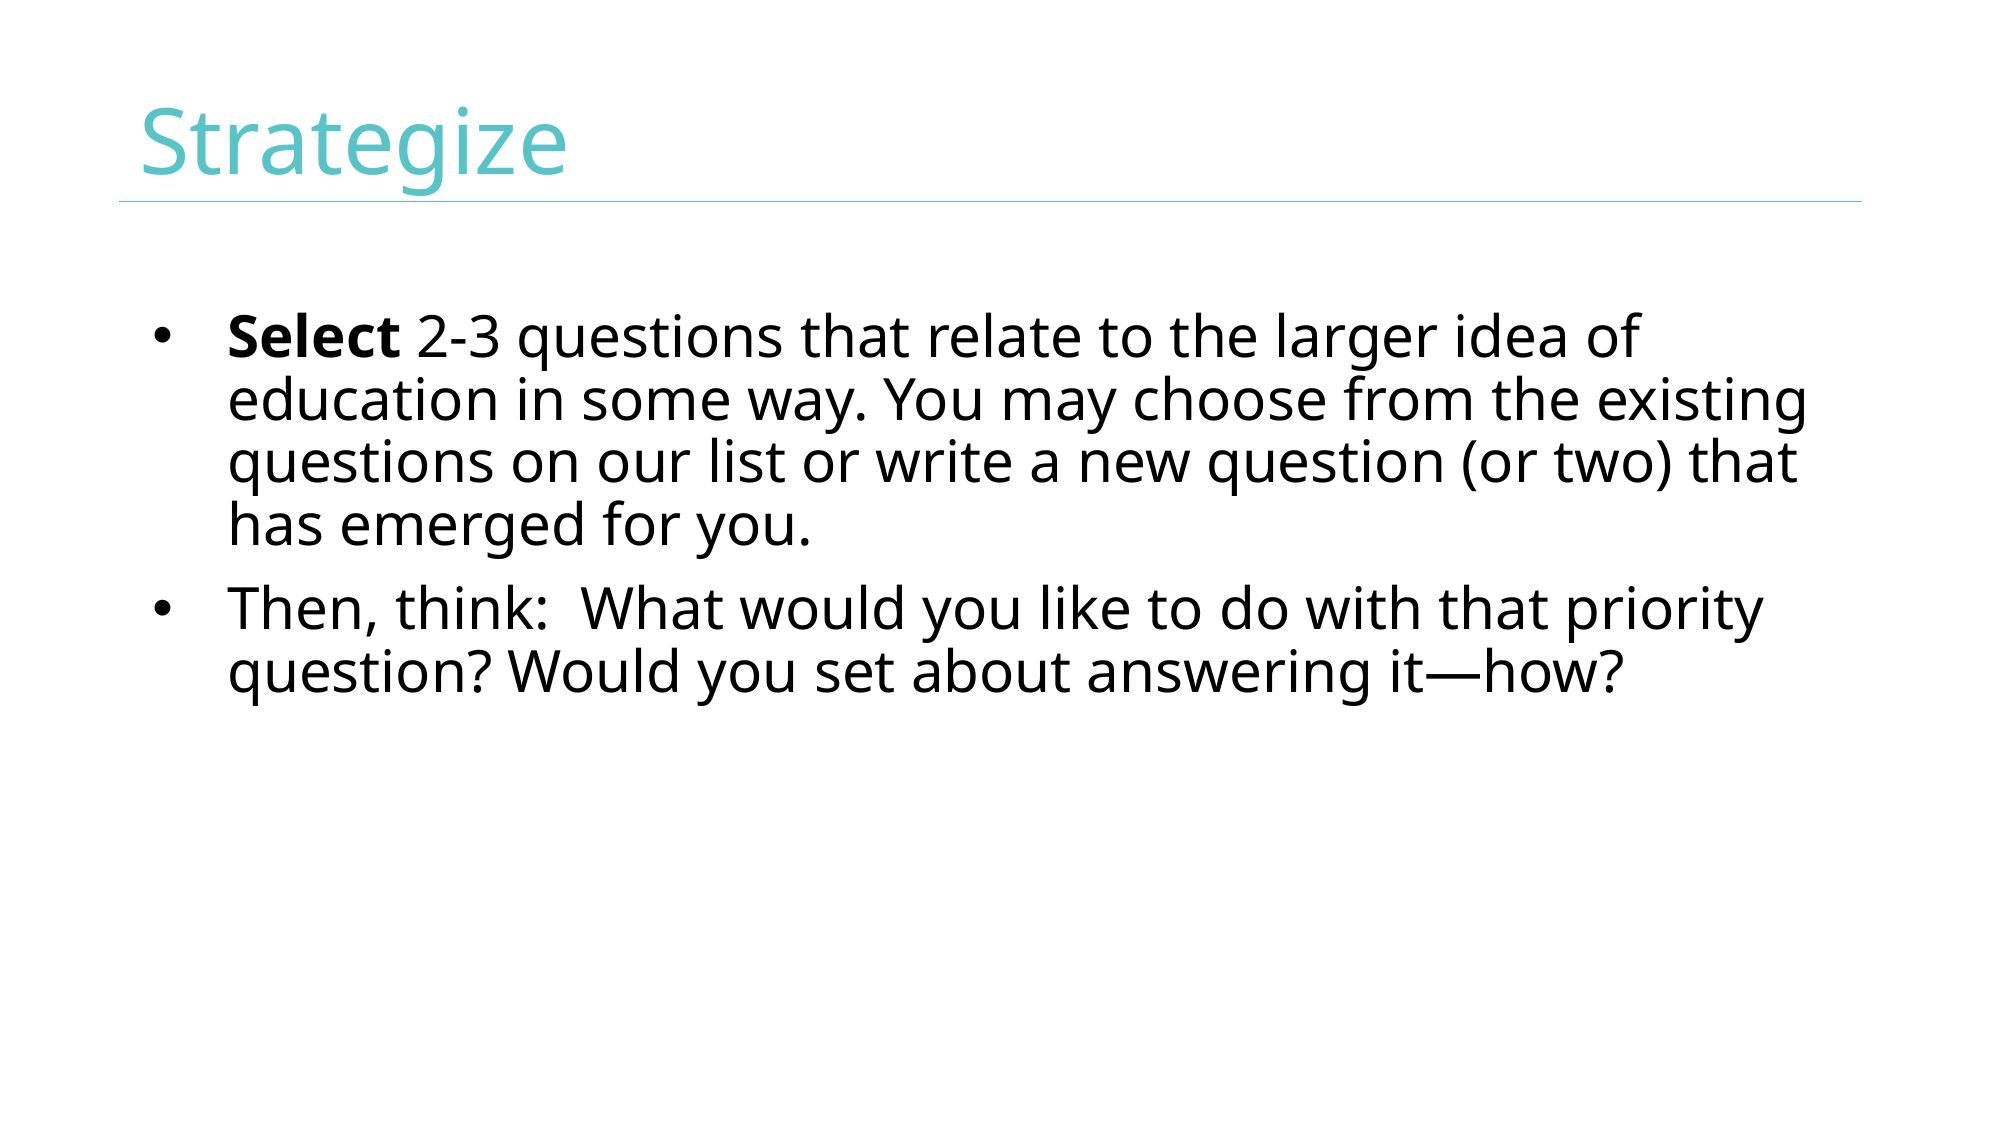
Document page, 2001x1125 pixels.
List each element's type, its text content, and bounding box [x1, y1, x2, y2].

title Strategize [124, 36, 1850, 254]
list Select 2-3 questions that relate to the larger idea of education in some way. You may choose from the existing questions on our list or write a new question (or two) that has emerged for you. Then, think: What would you like to do with that priority question? Would you set about answering it—how? [137, 299, 1863, 909]
